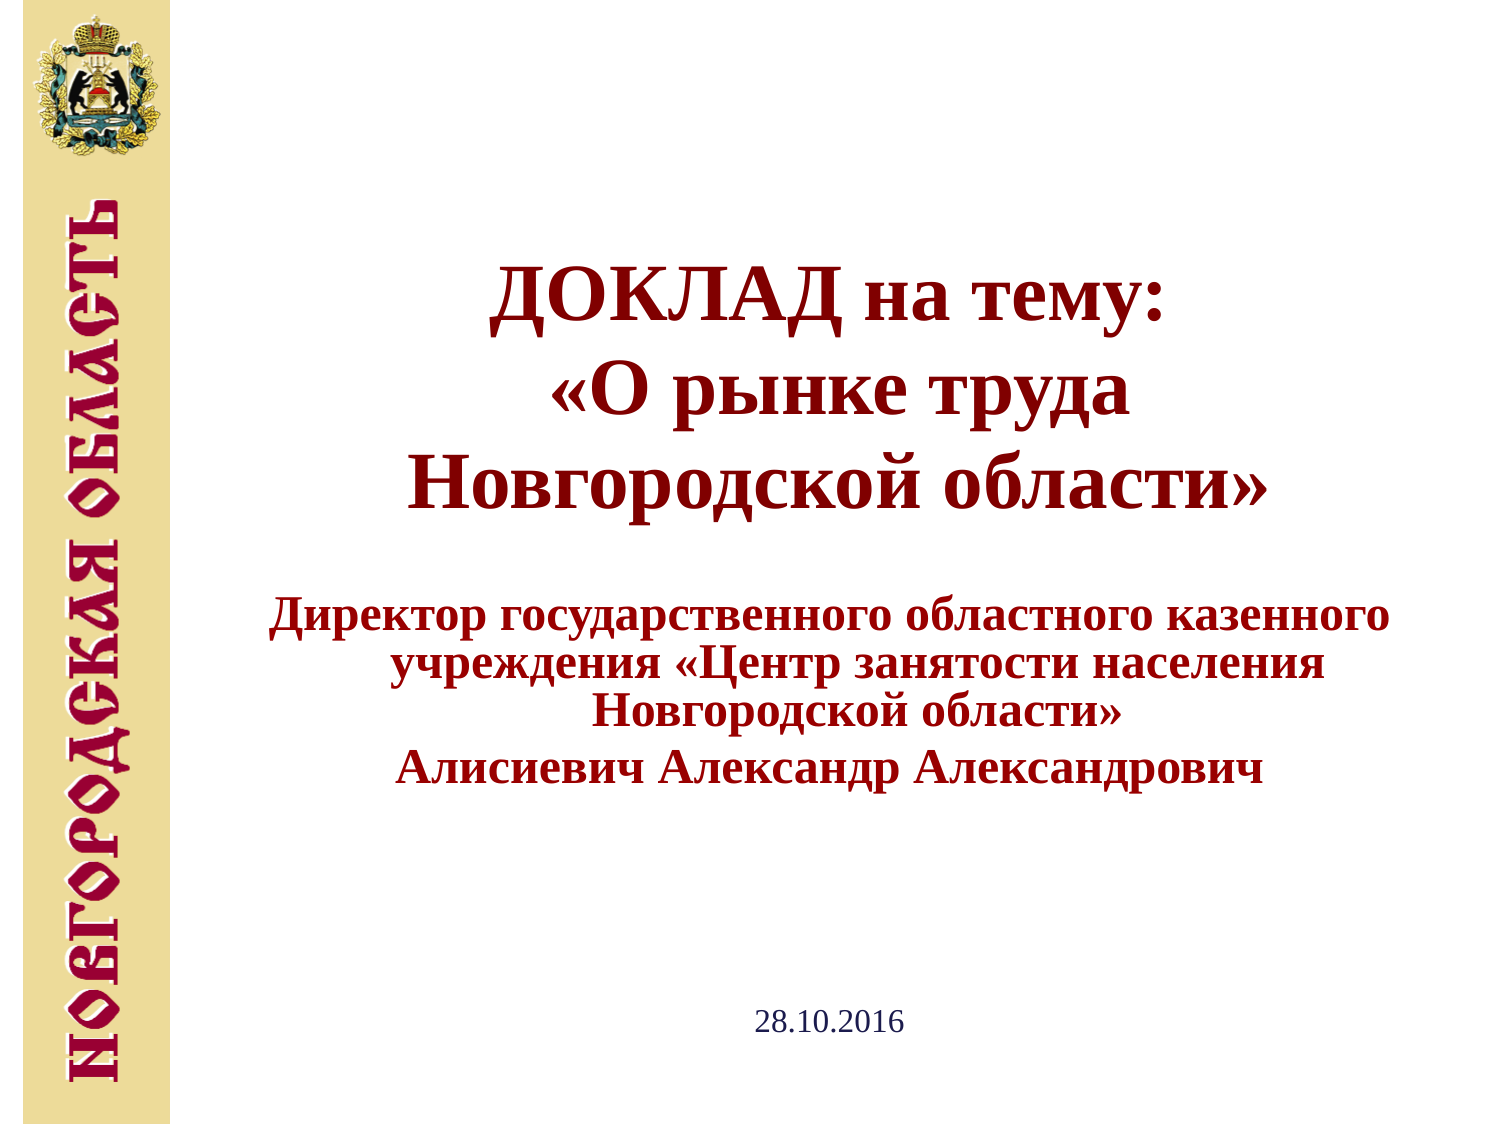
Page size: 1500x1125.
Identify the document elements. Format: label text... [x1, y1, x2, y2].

picture [22, 0, 159, 1125]
list ДОКЛАД на тему: «О рынке труда Новгородской области» Директор государственного областного казенного учреждения «Центр занятости населения Новгородской области» Алисиевич Александр Александрович 28.10.2016 [159, 0, 1500, 1125]
